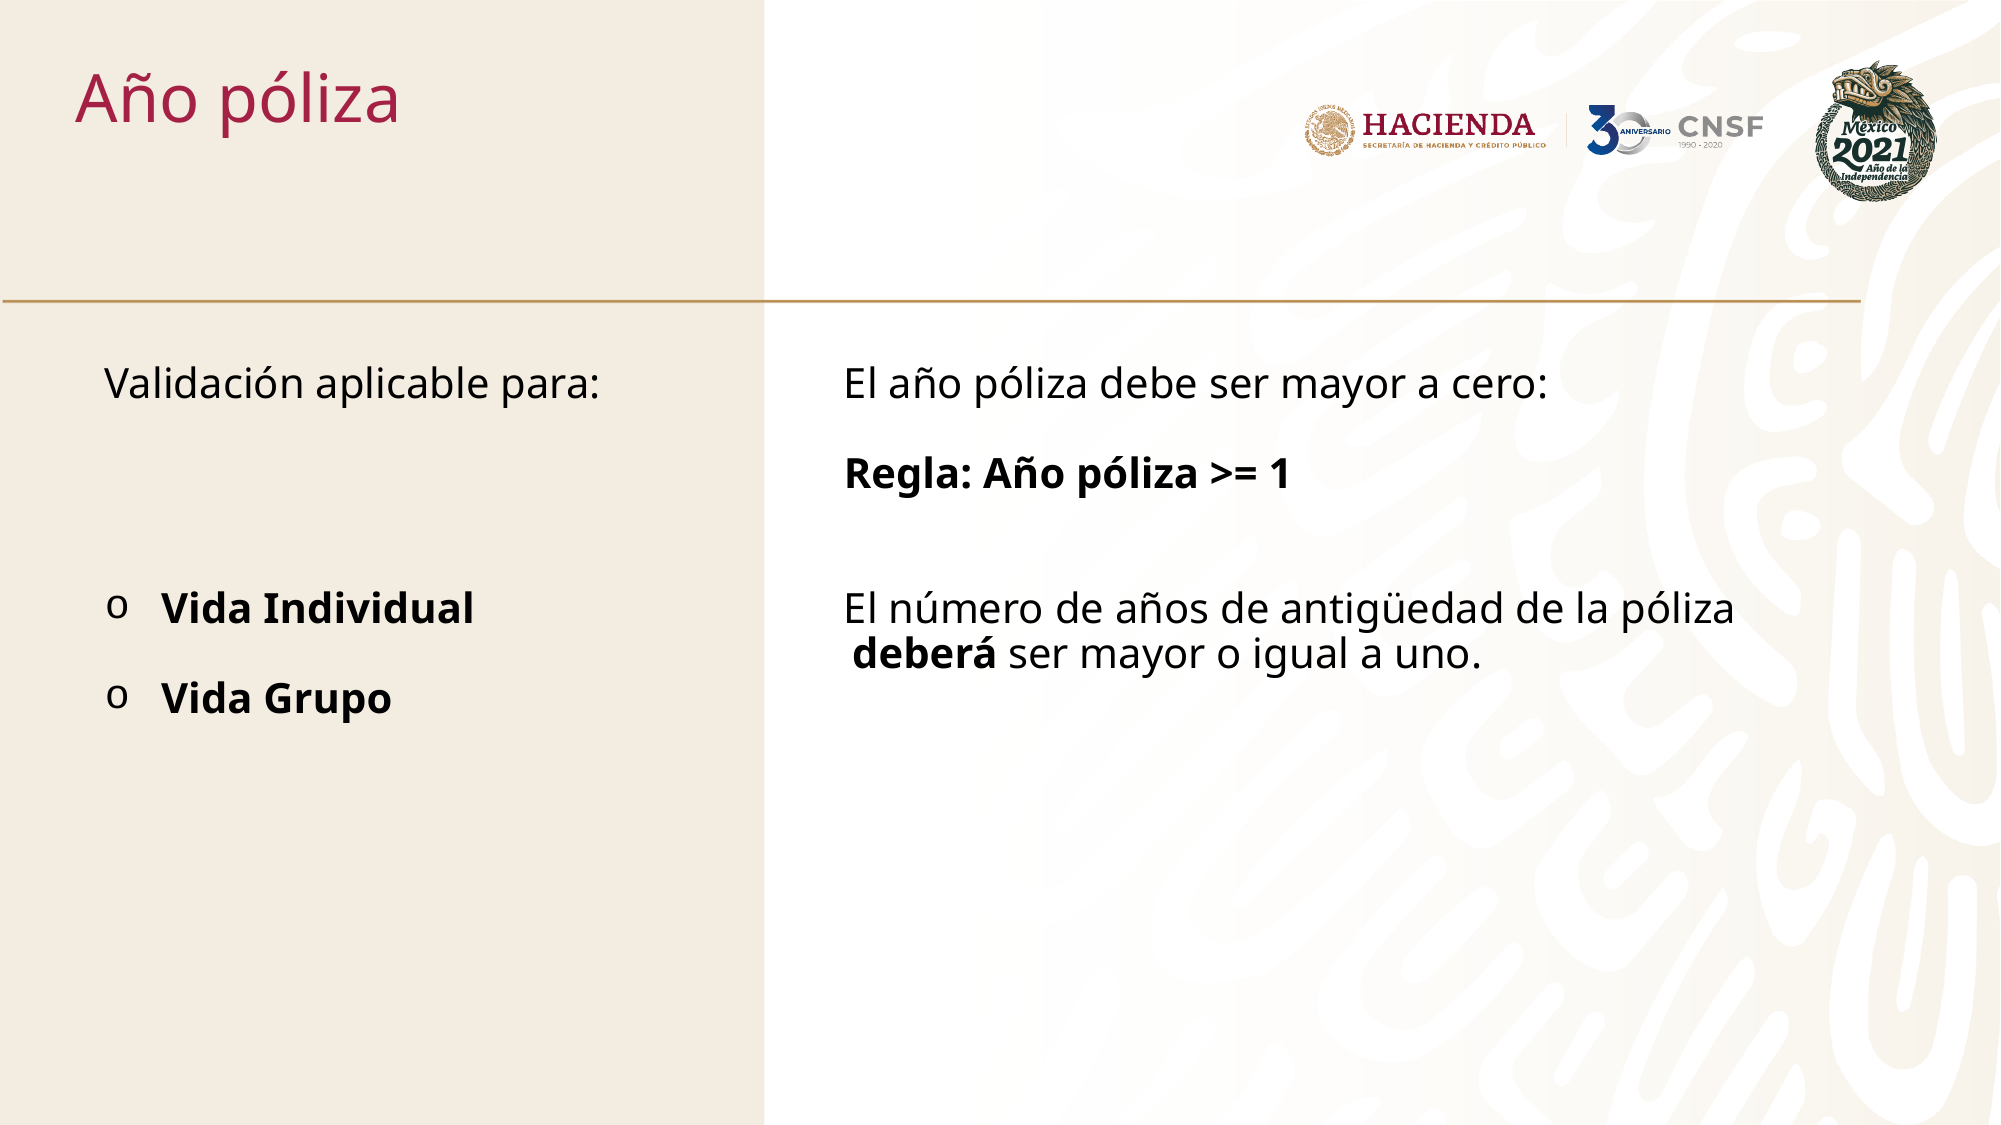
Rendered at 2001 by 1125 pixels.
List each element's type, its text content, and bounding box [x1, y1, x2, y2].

list El año póliza debe ser mayor a cero: Regla: Año póliza >= 1 El número de años de antigüedad de la póliza deberá ser mayor o igual a uno. [799, 354, 1867, 1014]
list Año póliza [60, 57, 719, 271]
list Validación aplicable para: Vida Individual Vida Grupo [60, 354, 719, 1014]
picture [0, 0, 2001, 1125]
